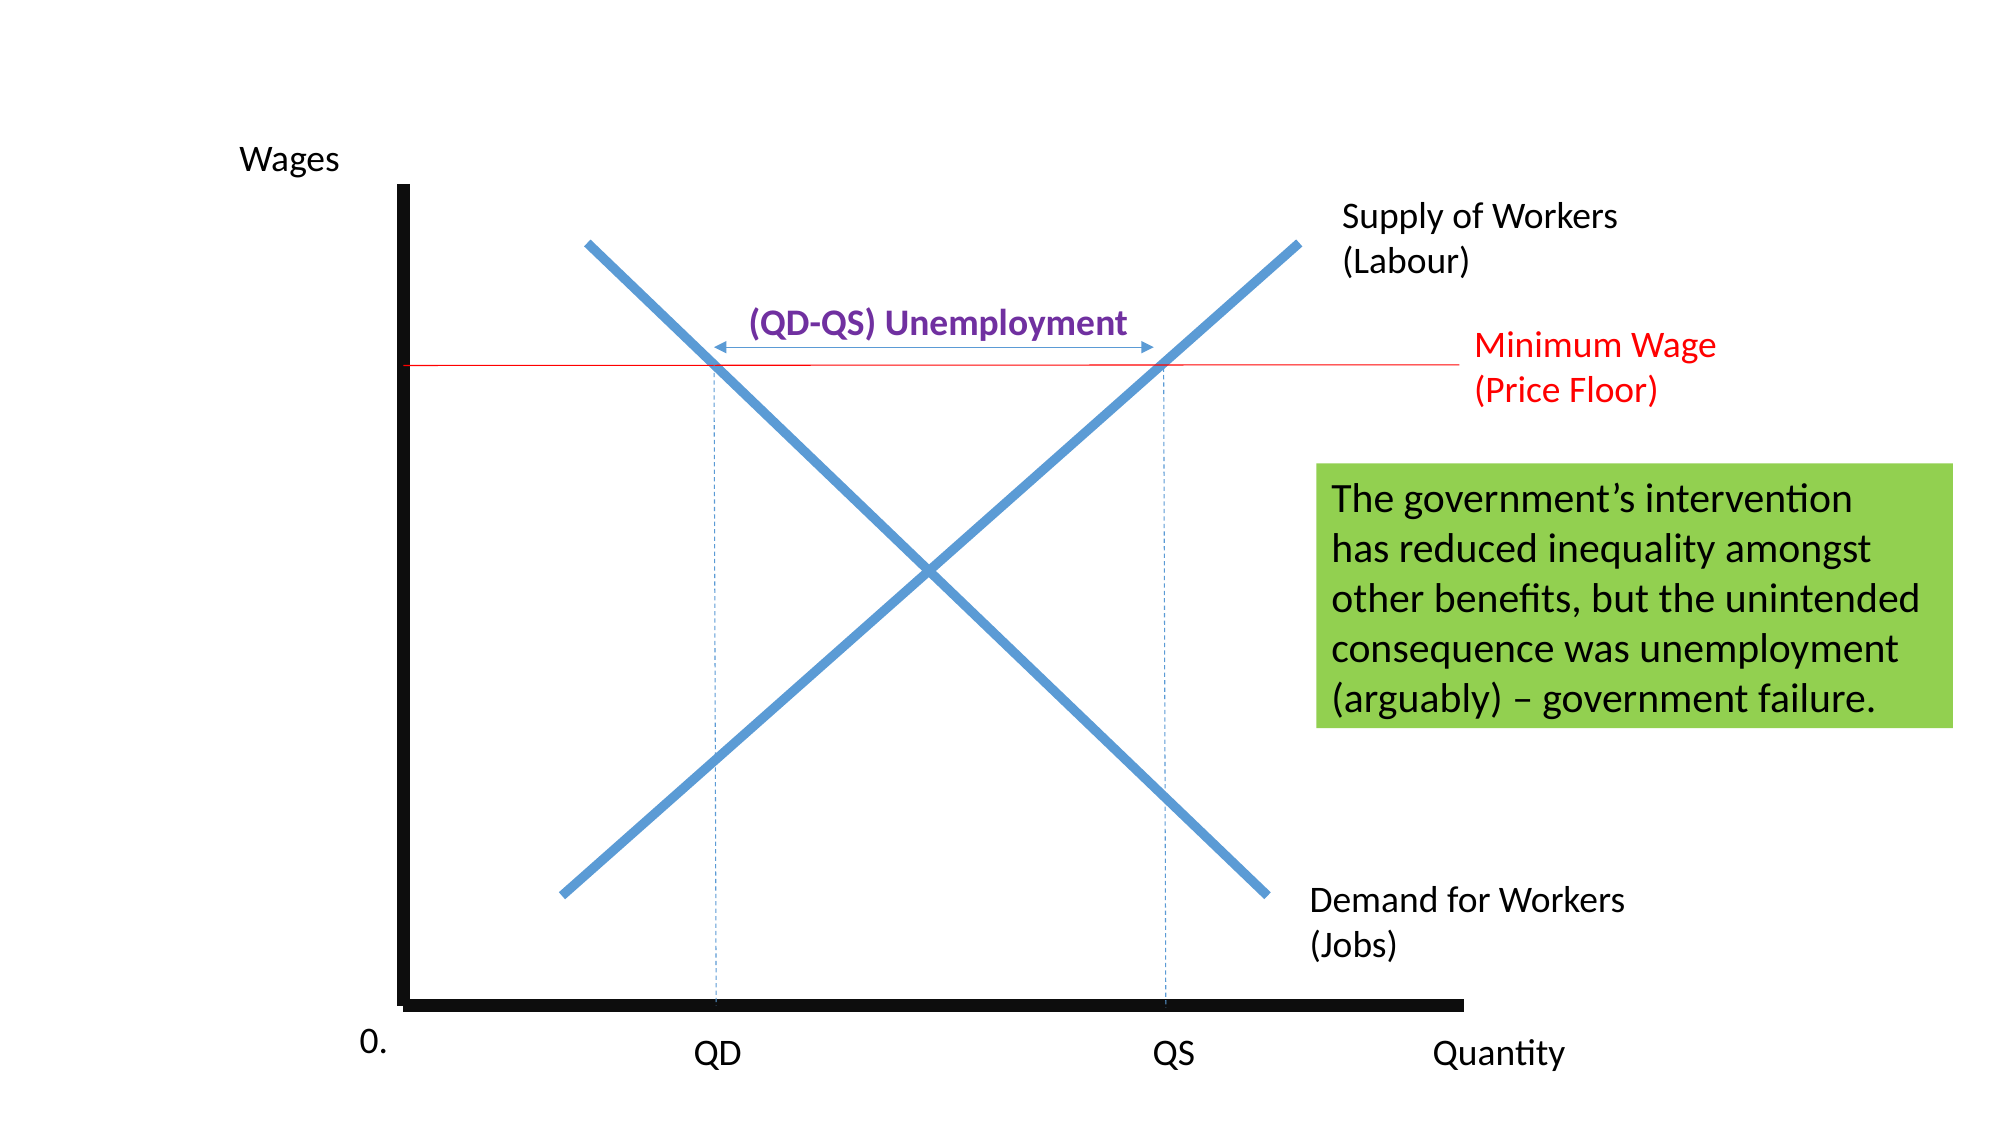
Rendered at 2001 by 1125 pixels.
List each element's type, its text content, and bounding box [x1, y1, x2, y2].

text_box QD [678, 1020, 809, 1081]
text_box Quantity [1418, 1020, 1581, 1081]
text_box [717, 366, 1300, 896]
text_box Supply of Workers (Labour) [1327, 183, 1634, 289]
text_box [561, 242, 1300, 365]
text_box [561, 366, 714, 896]
text_box 0. [344, 1008, 404, 1069]
text_box The government’s intervention has reduced inequality amongst other benefits, but the unintended consequence was unemployment (arguably) – government failure. [1316, 463, 1953, 729]
text_box Demand for Workers (Jobs) [1294, 867, 1641, 972]
text_box Wages [224, 126, 356, 187]
text_box Minimum Wage (Price Floor) [1459, 312, 1733, 418]
text_box QS [1137, 1020, 1268, 1081]
